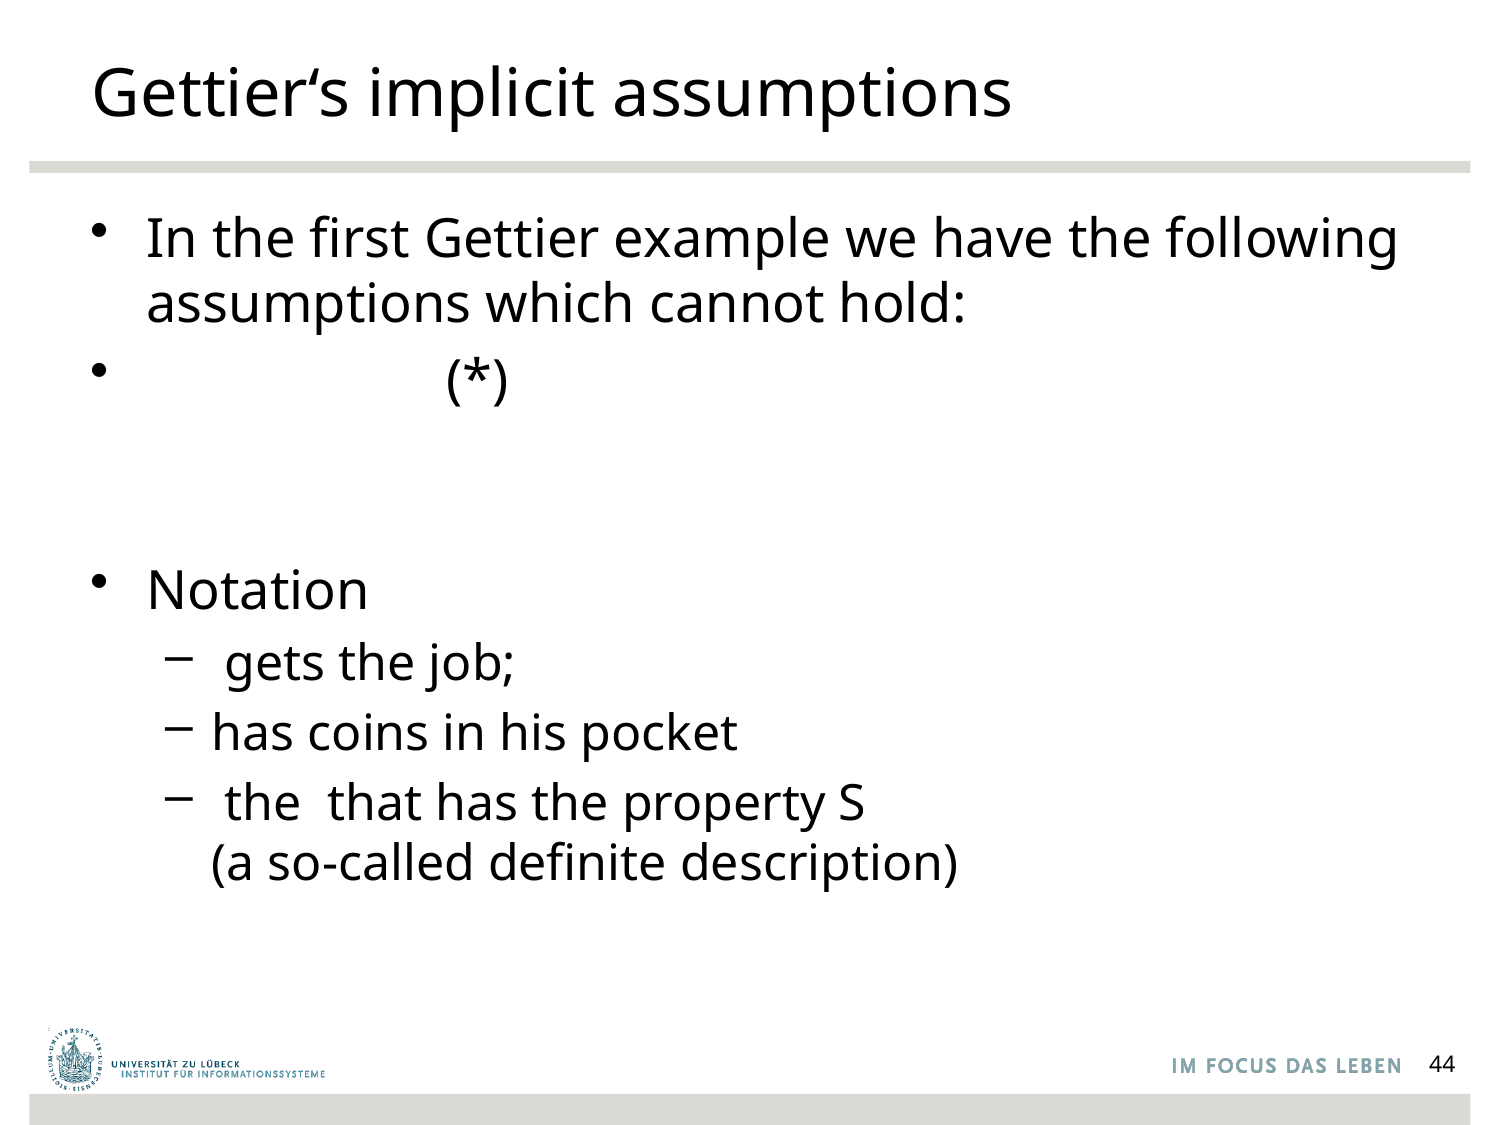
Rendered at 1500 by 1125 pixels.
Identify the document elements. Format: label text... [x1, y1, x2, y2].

slide_number 44 [1305, 1050, 1471, 1083]
title Gettier‘s implicit assumptions [76, 42, 1427, 126]
picture [1173, 1058, 1305, 1073]
